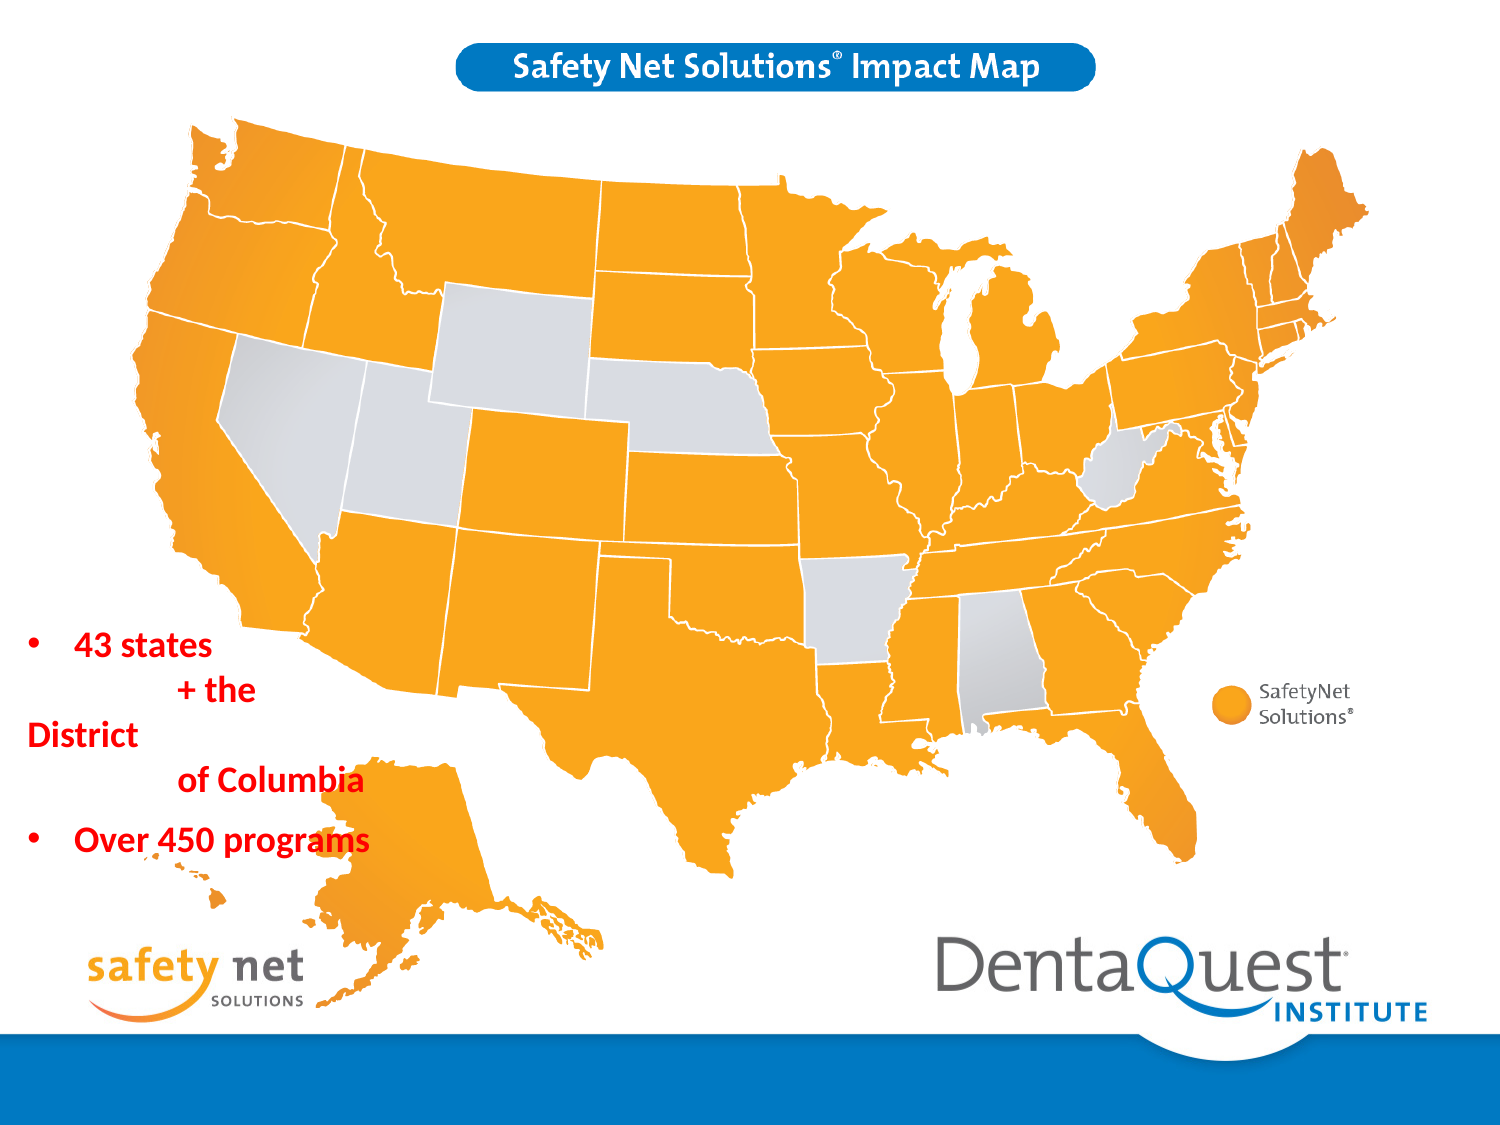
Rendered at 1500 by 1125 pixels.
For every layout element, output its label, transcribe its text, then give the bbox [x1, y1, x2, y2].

text_box 43 states + the District of Columbia Over 450 programs [12, 612, 125, 868]
picture [0, 0, 1500, 1125]
